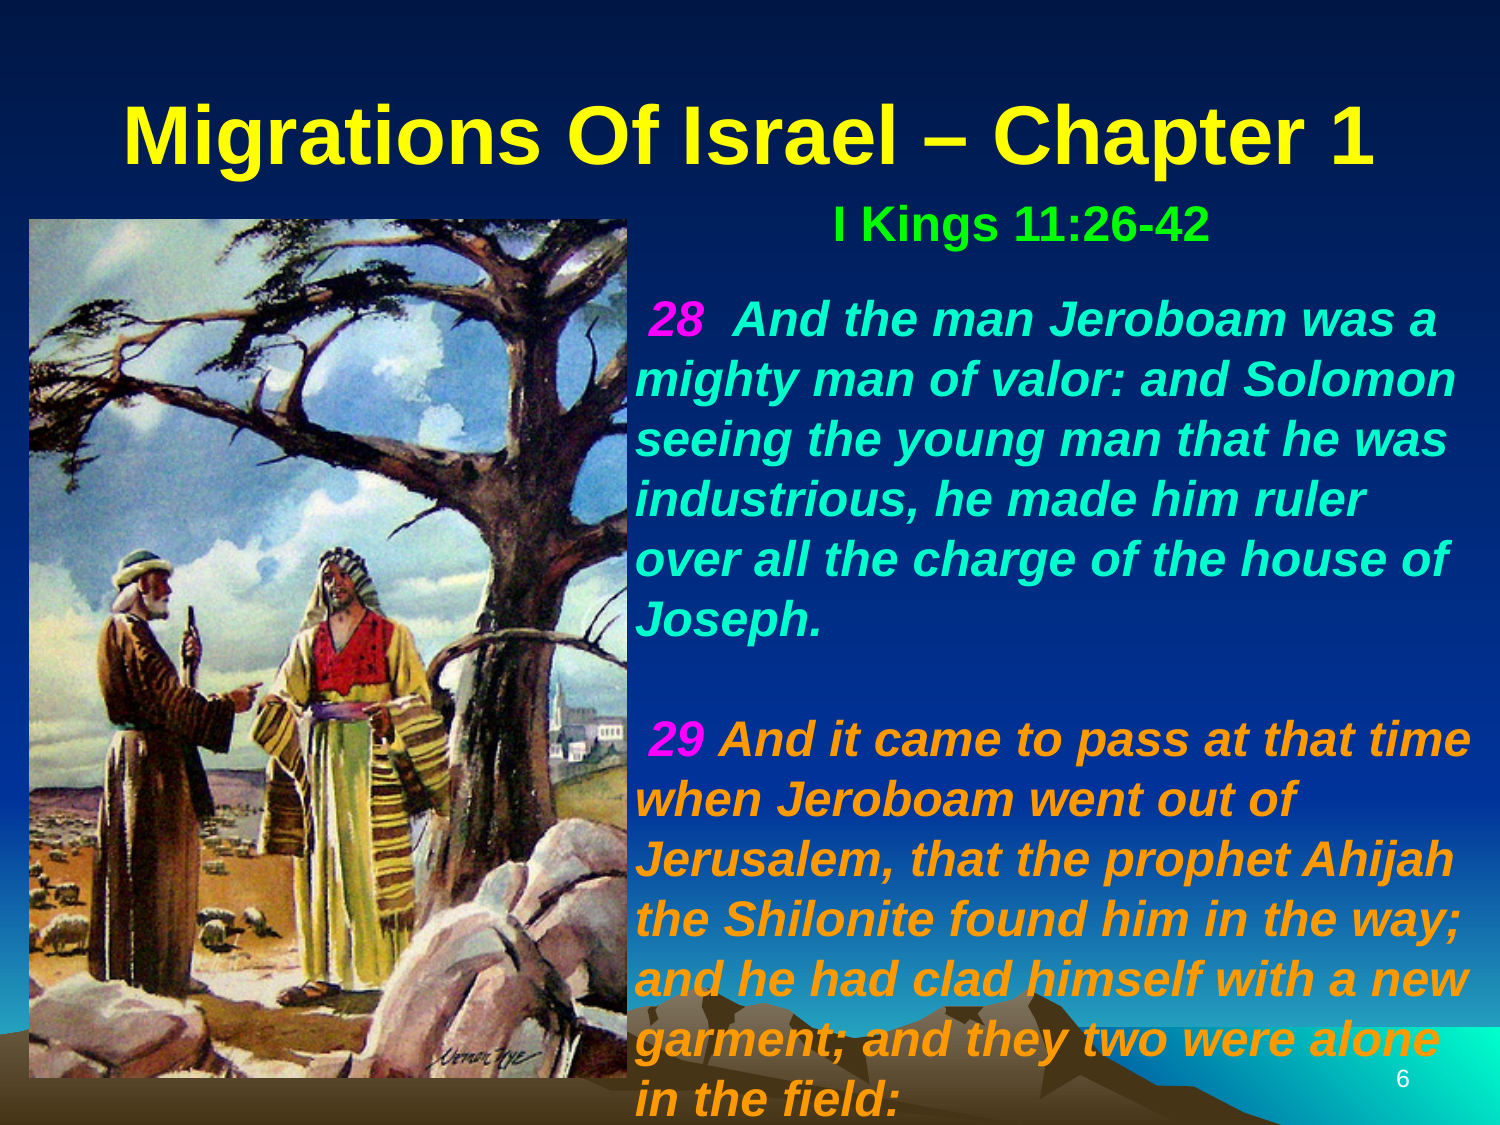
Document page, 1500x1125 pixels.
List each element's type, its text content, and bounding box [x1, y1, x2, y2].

text_box I Kings 11:26-42 [608, 184, 1436, 260]
text_box 28 And the man Jeroboam was a mighty man of valor: and Solomon seeing the young man that he was industrious, he made him ruler over all the charge of the house of Joseph. 29 And it came to pass at that time when Jeroboam went out of Jerusalem, that the prophet Ahijah the Shilonite found him in the way; and he had clad himself with a new garment; and they two were alone in the field: [620, 278, 1500, 1125]
picture [29, 219, 627, 1079]
title Migrations Of Israel – Chapter 1 [74, 37, 1426, 218]
